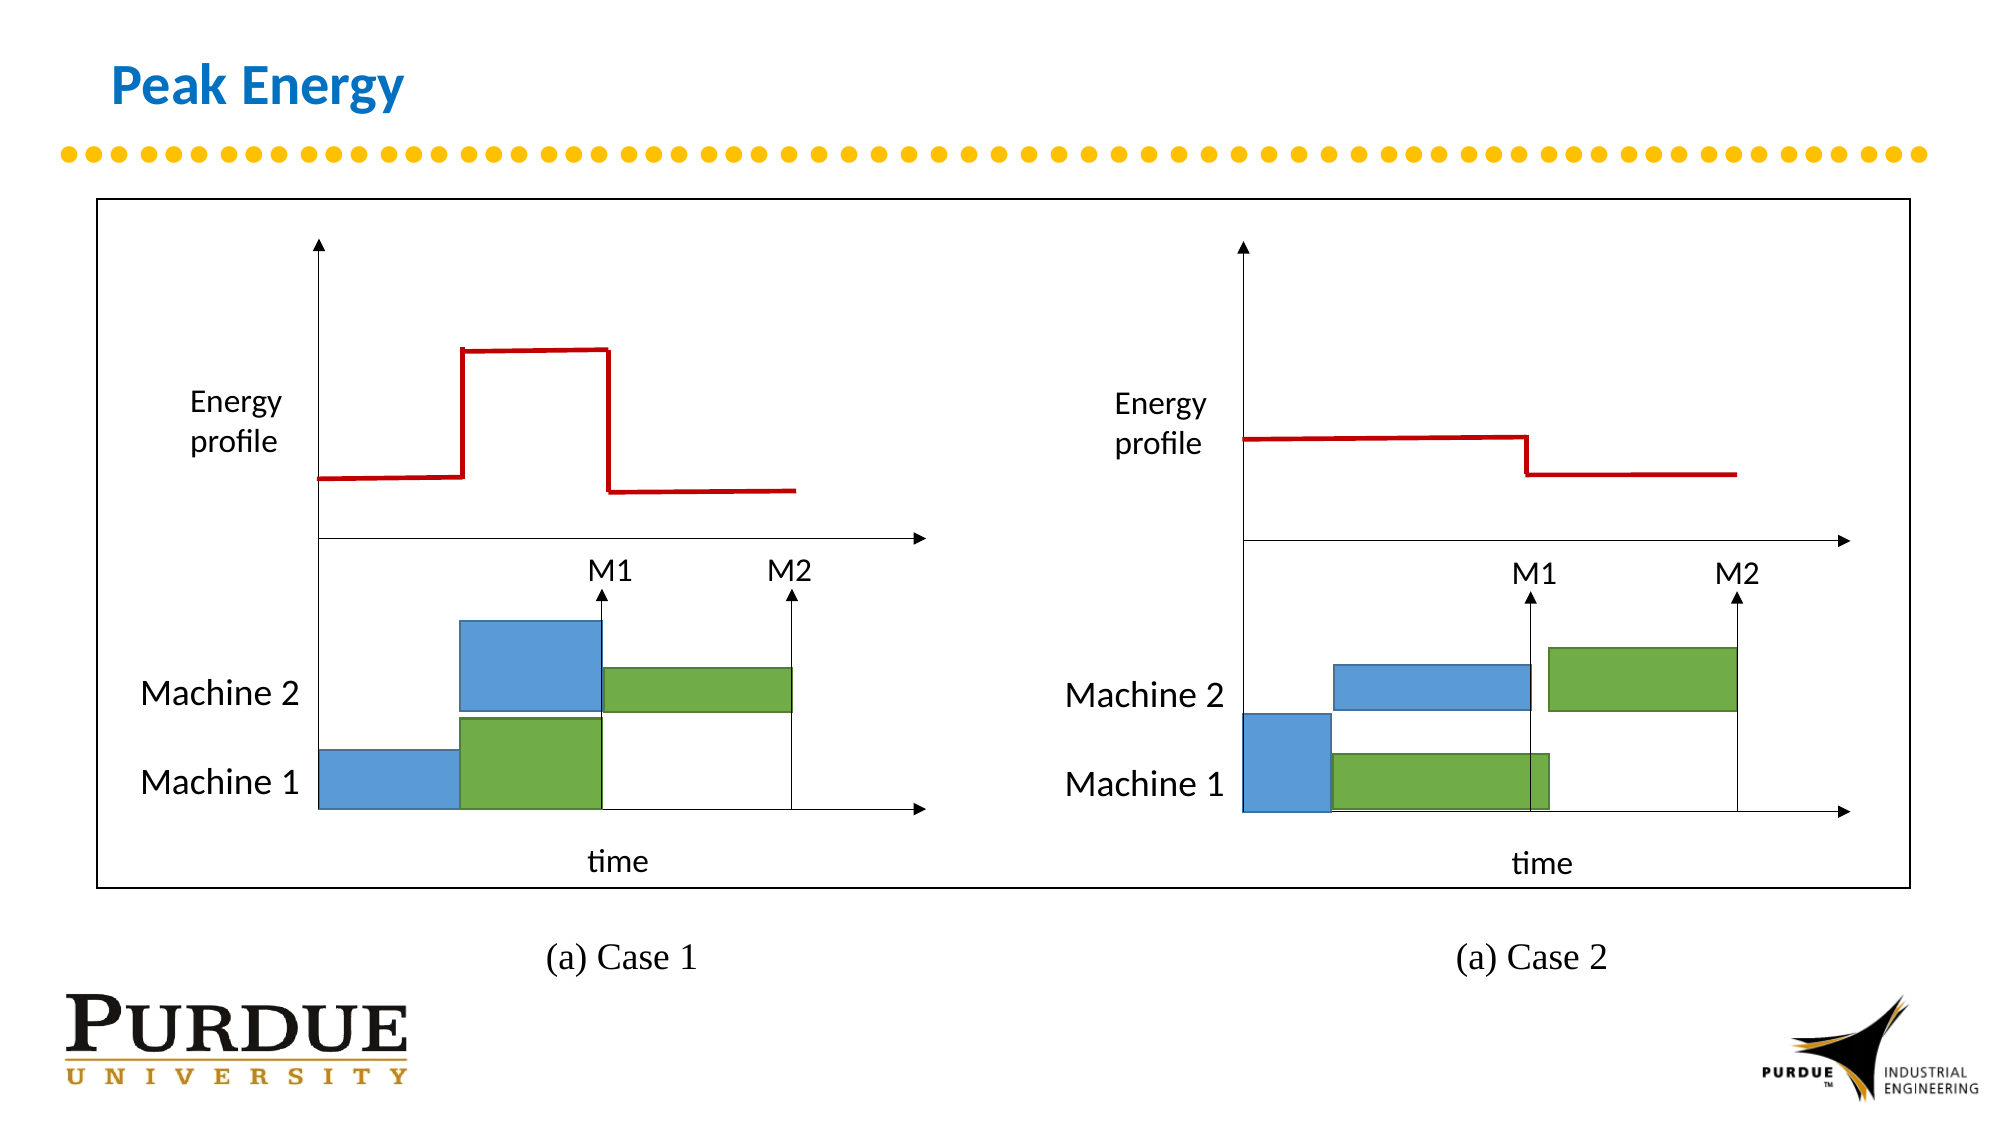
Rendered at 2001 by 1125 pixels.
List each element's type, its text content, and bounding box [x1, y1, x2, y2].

picture [1738, 984, 2000, 1112]
text_box ………………………....................………………… [39, 43, 1958, 193]
text_box Peak Energy [97, 38, 911, 124]
picture [55, 989, 425, 1091]
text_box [96, 199, 1910, 985]
